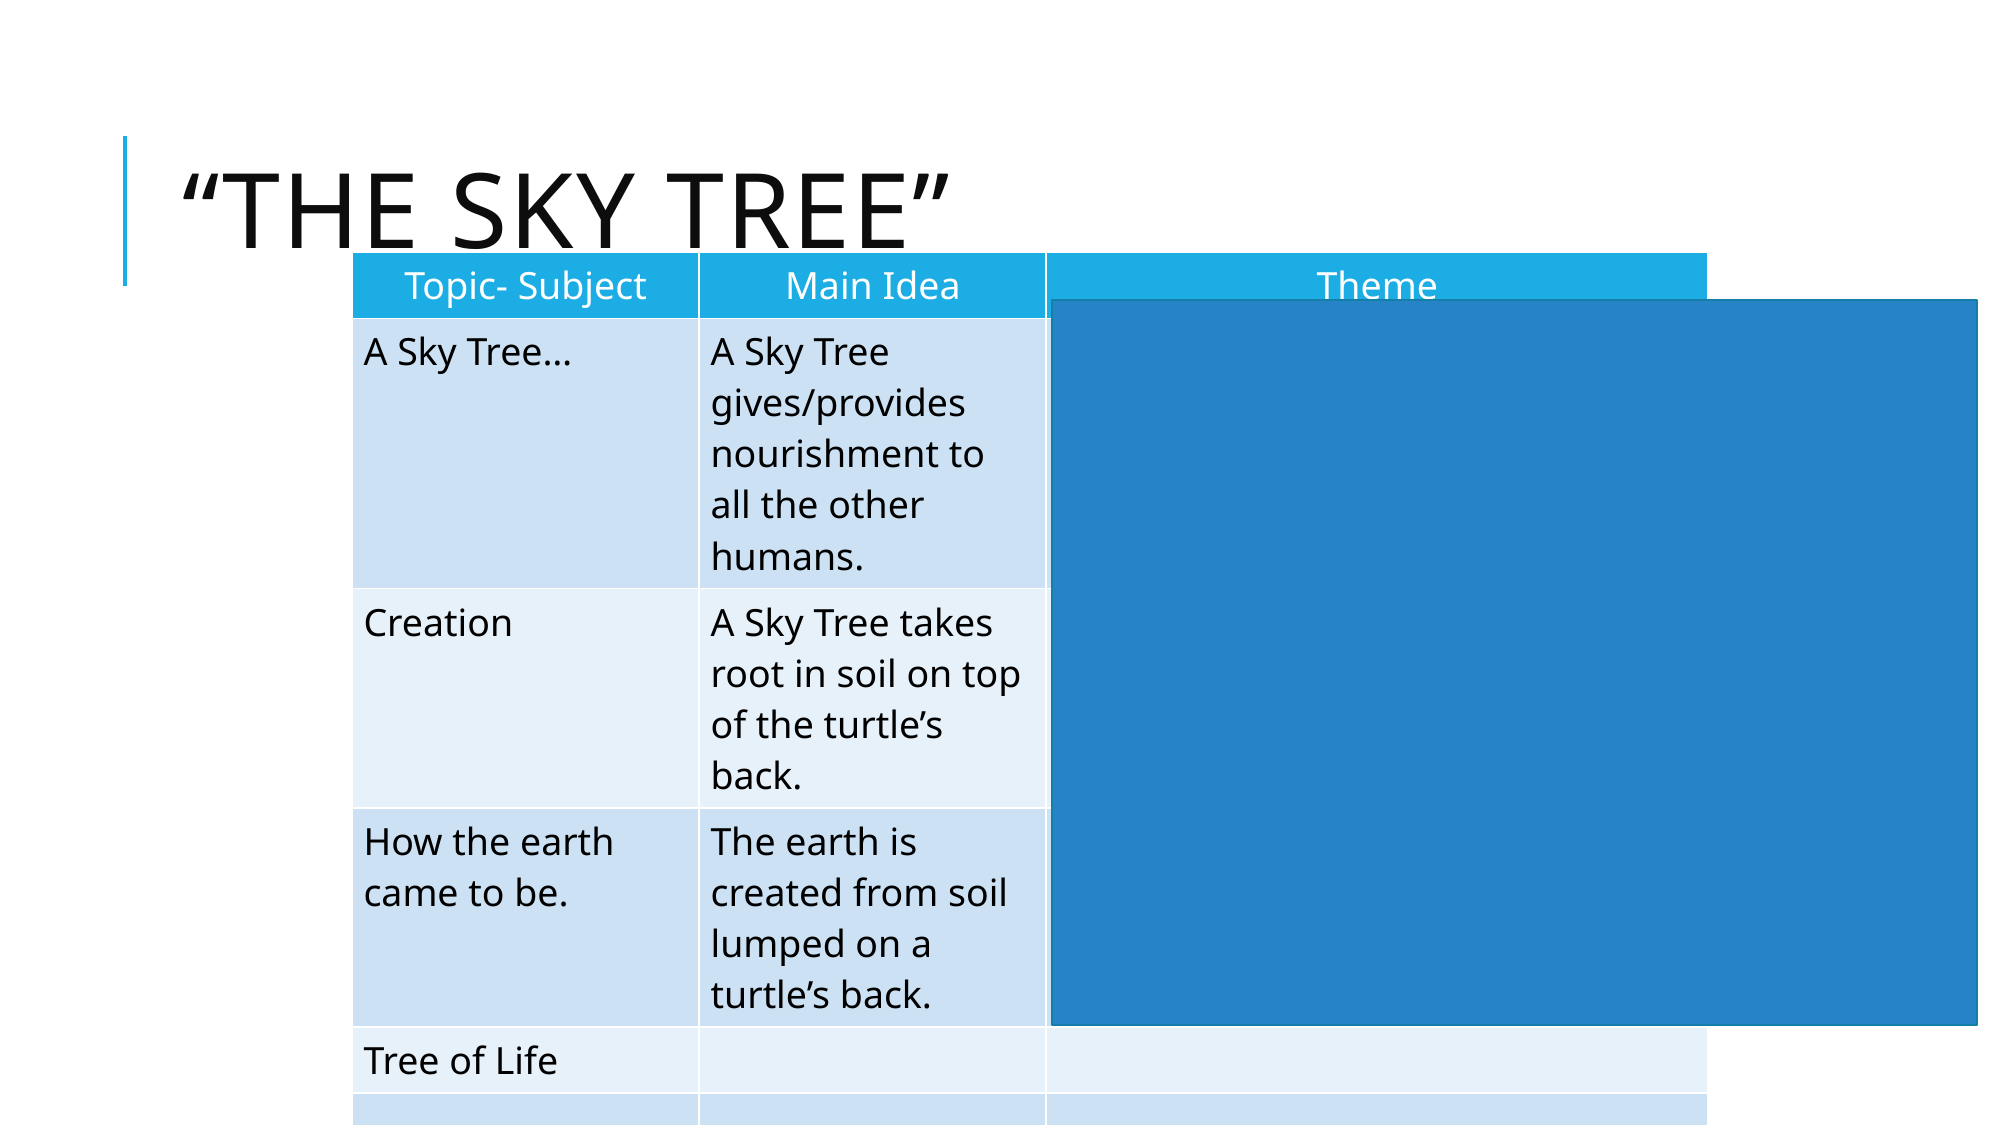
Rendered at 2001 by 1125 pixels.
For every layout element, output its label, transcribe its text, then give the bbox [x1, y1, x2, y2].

table_cell A Sky Tree gives/provides nourishment to all the other humans. [700, 319, 1045, 588]
table_header Topic- Subject [353, 253, 698, 318]
table_cell A Sky Tree… [353, 319, 698, 588]
text_box [1051, 299, 1978, 1026]
table_cell [1047, 319, 1051, 588]
table_cell [353, 1094, 698, 1125]
table_cell [1047, 589, 1051, 807]
table_cell [1047, 1028, 1707, 1092]
table_cell [1047, 809, 1051, 1026]
table_header Main Idea [700, 253, 1045, 318]
table_cell Tree of Life [353, 1028, 698, 1092]
table_cell [1047, 1094, 1707, 1125]
table_header Theme [1047, 253, 1707, 318]
table_cell The earth is created from soil lumped on a turtle’s back. [700, 809, 1045, 1026]
table_cell [700, 1094, 1045, 1125]
title “The Sky Tree” [168, 96, 1763, 342]
table_cell Creation [353, 589, 698, 807]
table_cell How the earth came to be. [353, 809, 698, 1026]
table_cell A Sky Tree takes root in soil on top of the turtle’s back. [700, 589, 1045, 807]
table_cell [700, 1028, 1045, 1092]
